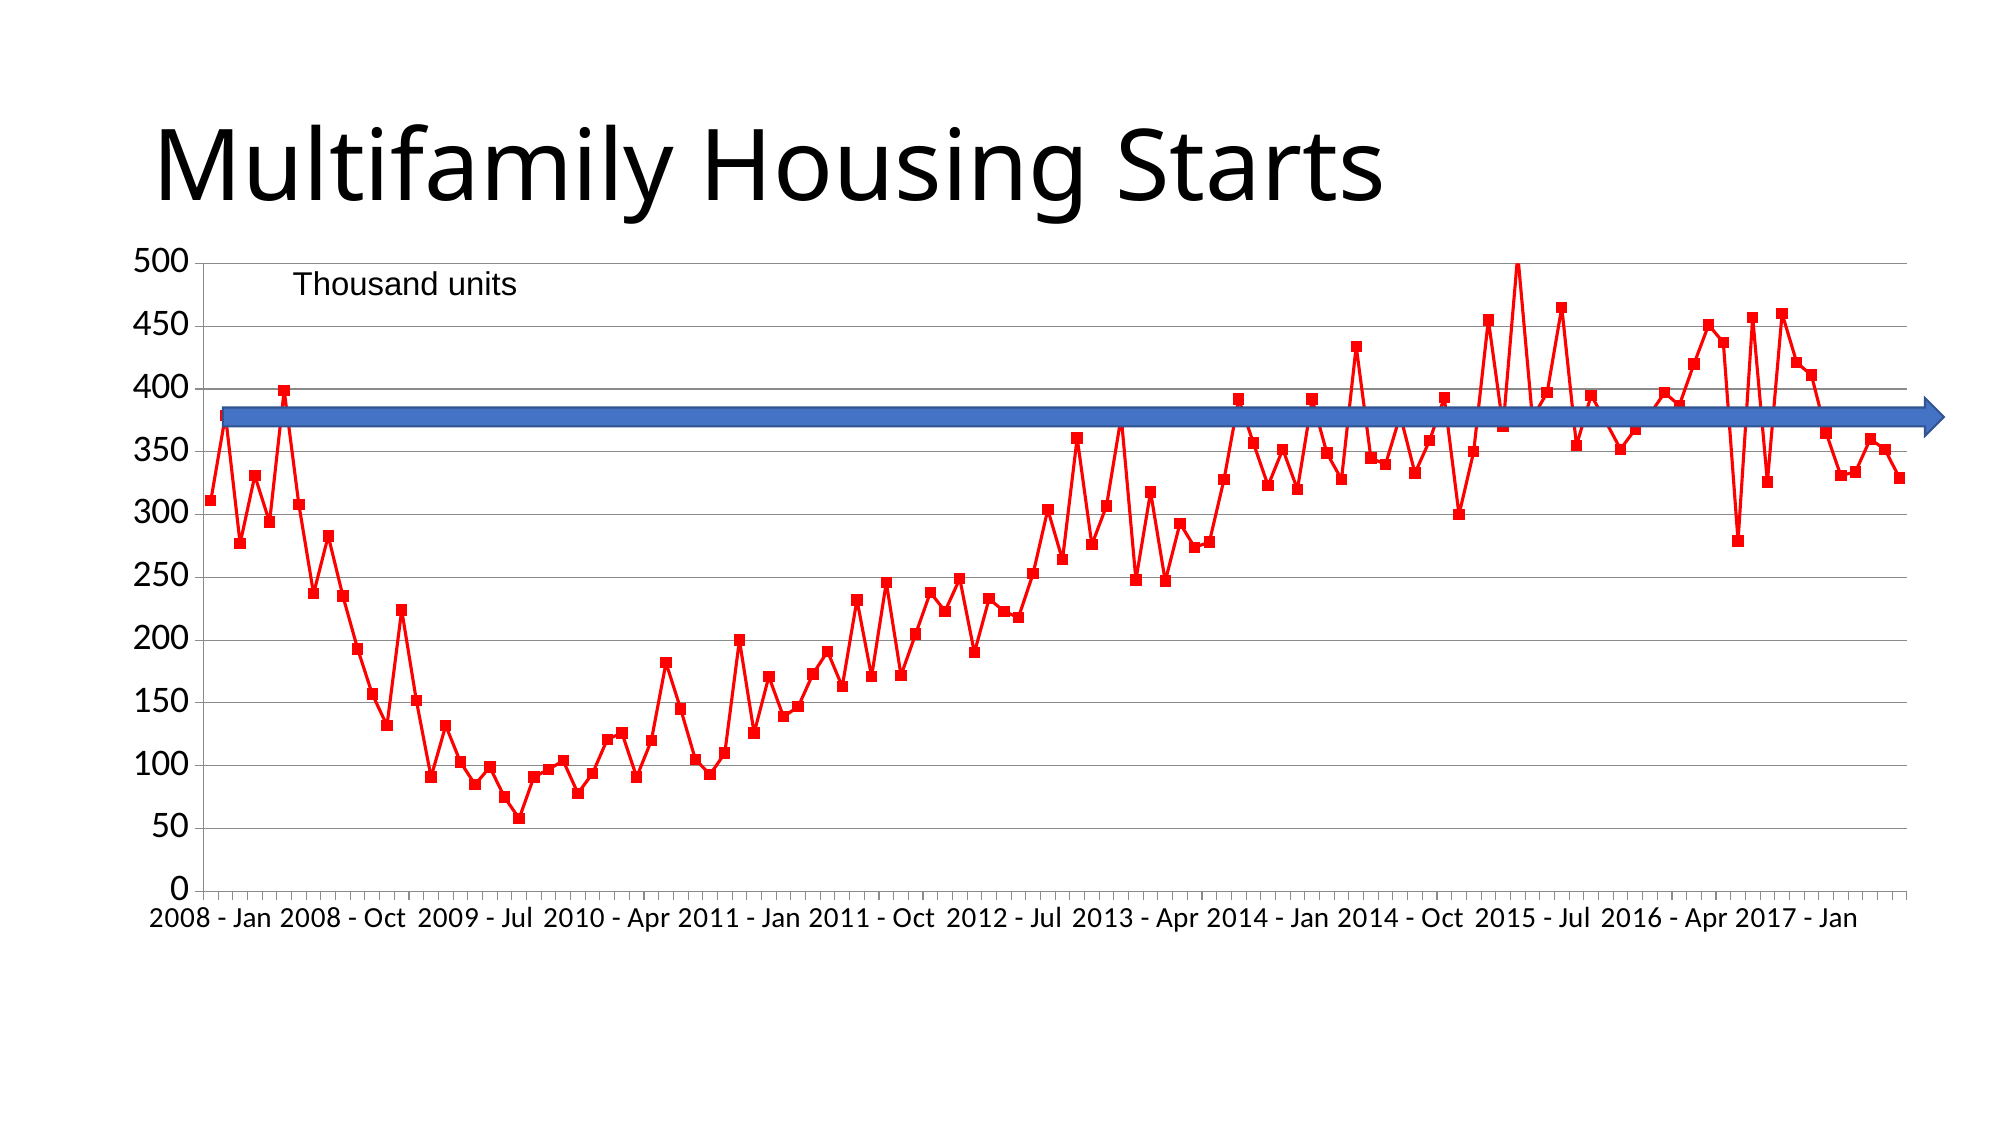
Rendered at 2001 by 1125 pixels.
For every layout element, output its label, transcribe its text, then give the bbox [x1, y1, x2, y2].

chart [95, 230, 1944, 951]
title Multifamily Housing Starts [137, 59, 1863, 230]
